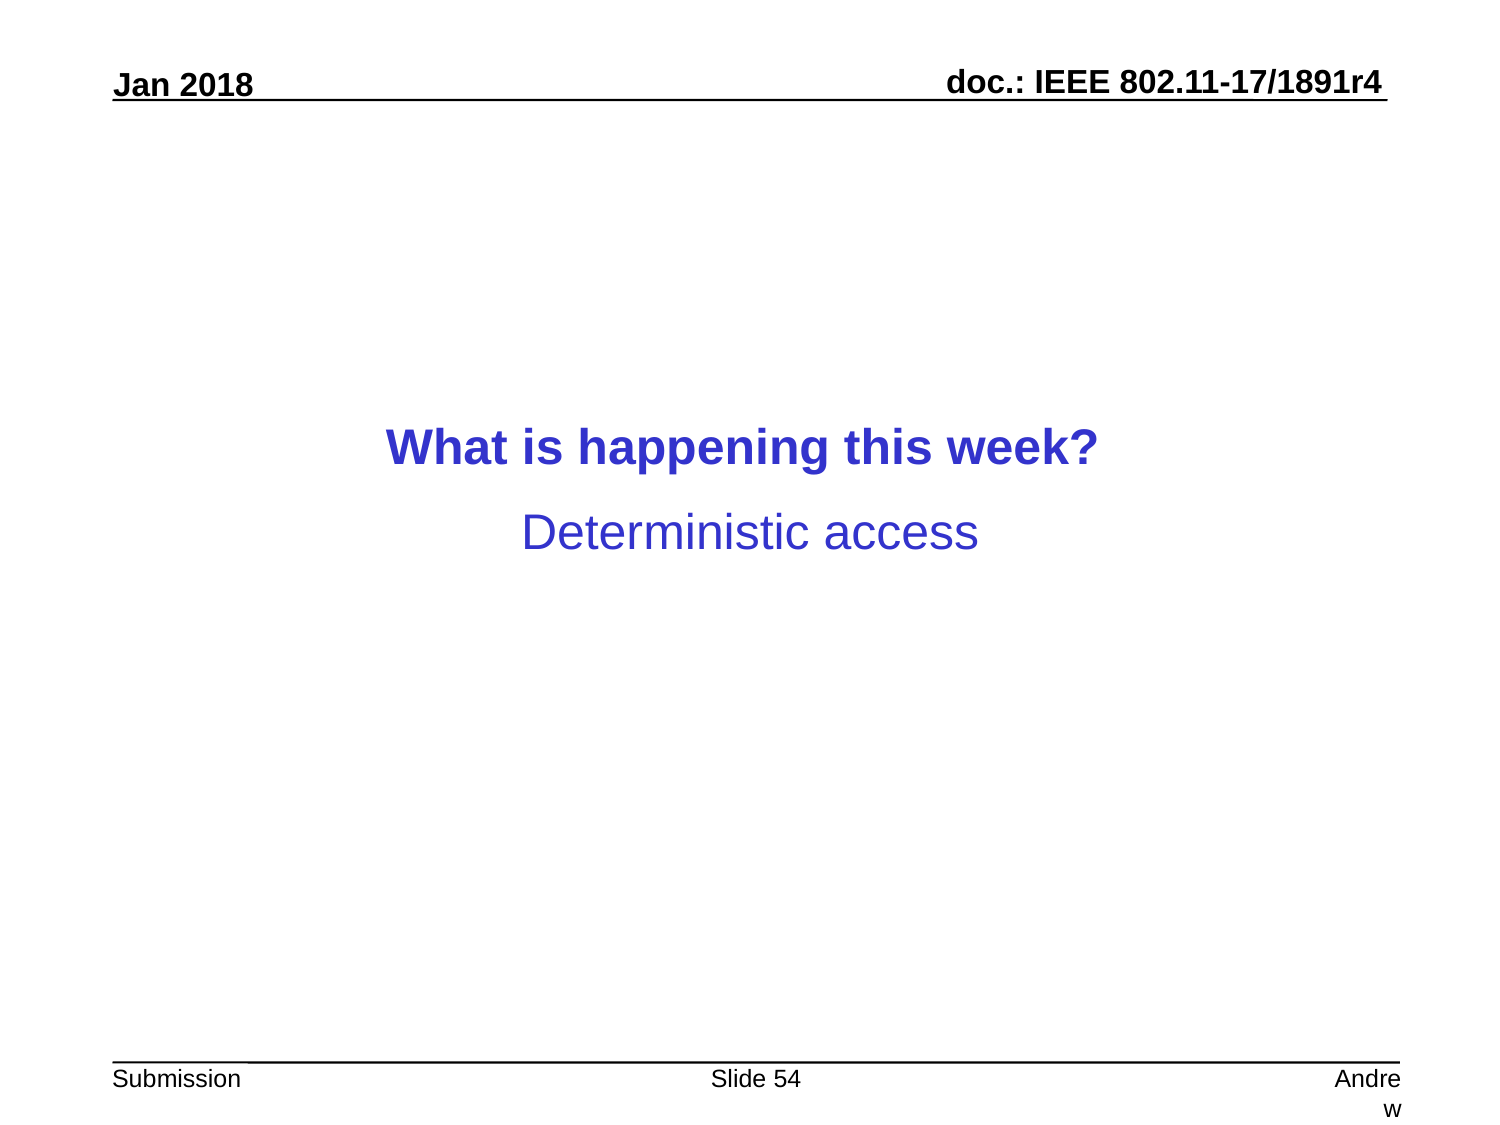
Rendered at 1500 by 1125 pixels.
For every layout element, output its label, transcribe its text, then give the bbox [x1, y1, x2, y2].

slide_number Slide 54 [709, 1061, 803, 1093]
list What is happening this week? Deterministic access [112, 324, 1388, 650]
footer Andrew Myles, Cisco [1320, 1061, 1402, 1093]
